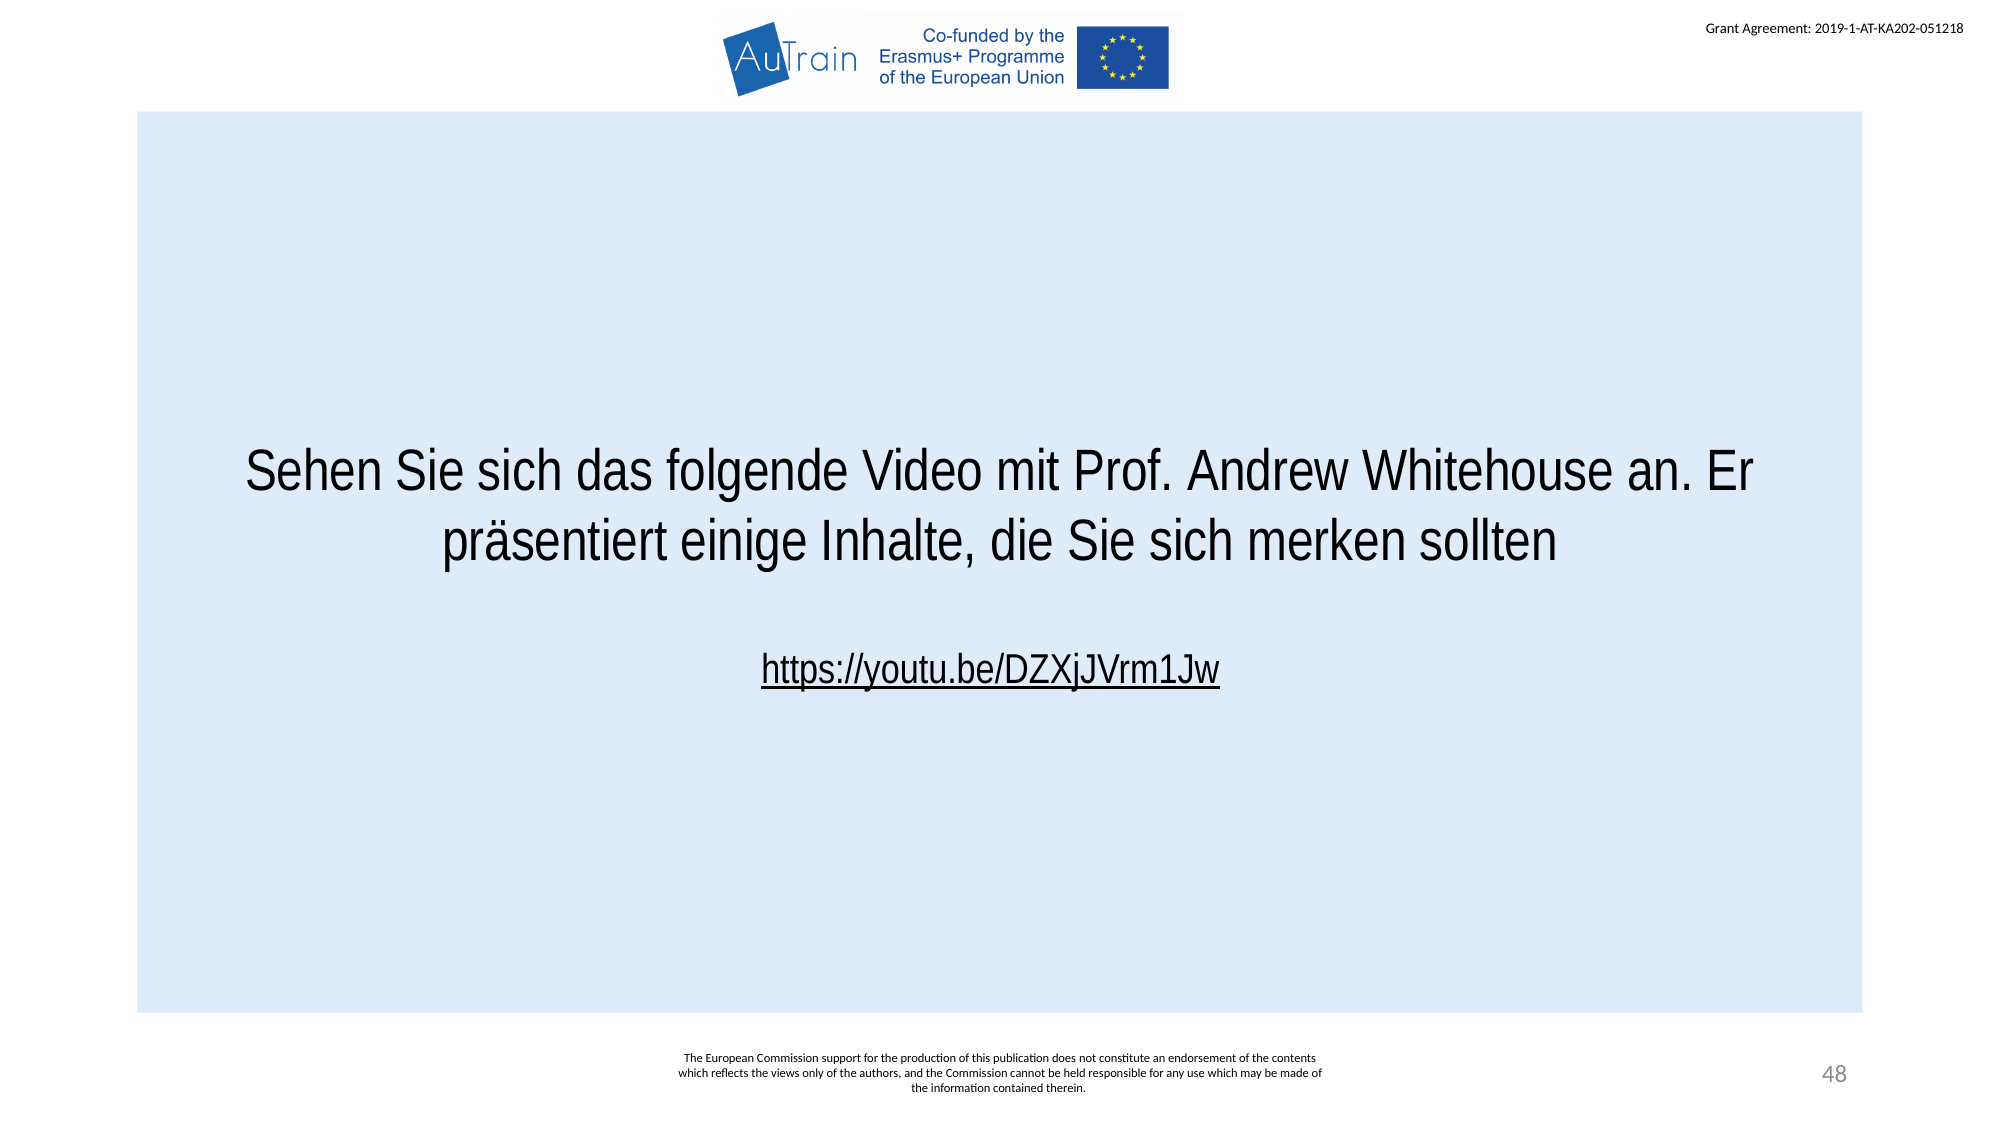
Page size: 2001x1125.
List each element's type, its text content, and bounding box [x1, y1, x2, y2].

slide_number 48 [1412, 1042, 1863, 1103]
footer The European Commission support for the production of this publication does not constitute an endorsement of the contents which reflects the views only of the authors, and the Commission cannot be held responsible for any use which may be made of the information contained therein. [662, 1042, 1338, 1103]
picture [715, 11, 1183, 104]
text_box Sehen Sie sich das folgende Video mit Prof. Andrew Whitehouse an. Er präsentiert einige Inhalte, die Sie sich merken sollten https://youtu.be/DZXjJVrm1Jw [137, 111, 1863, 1013]
